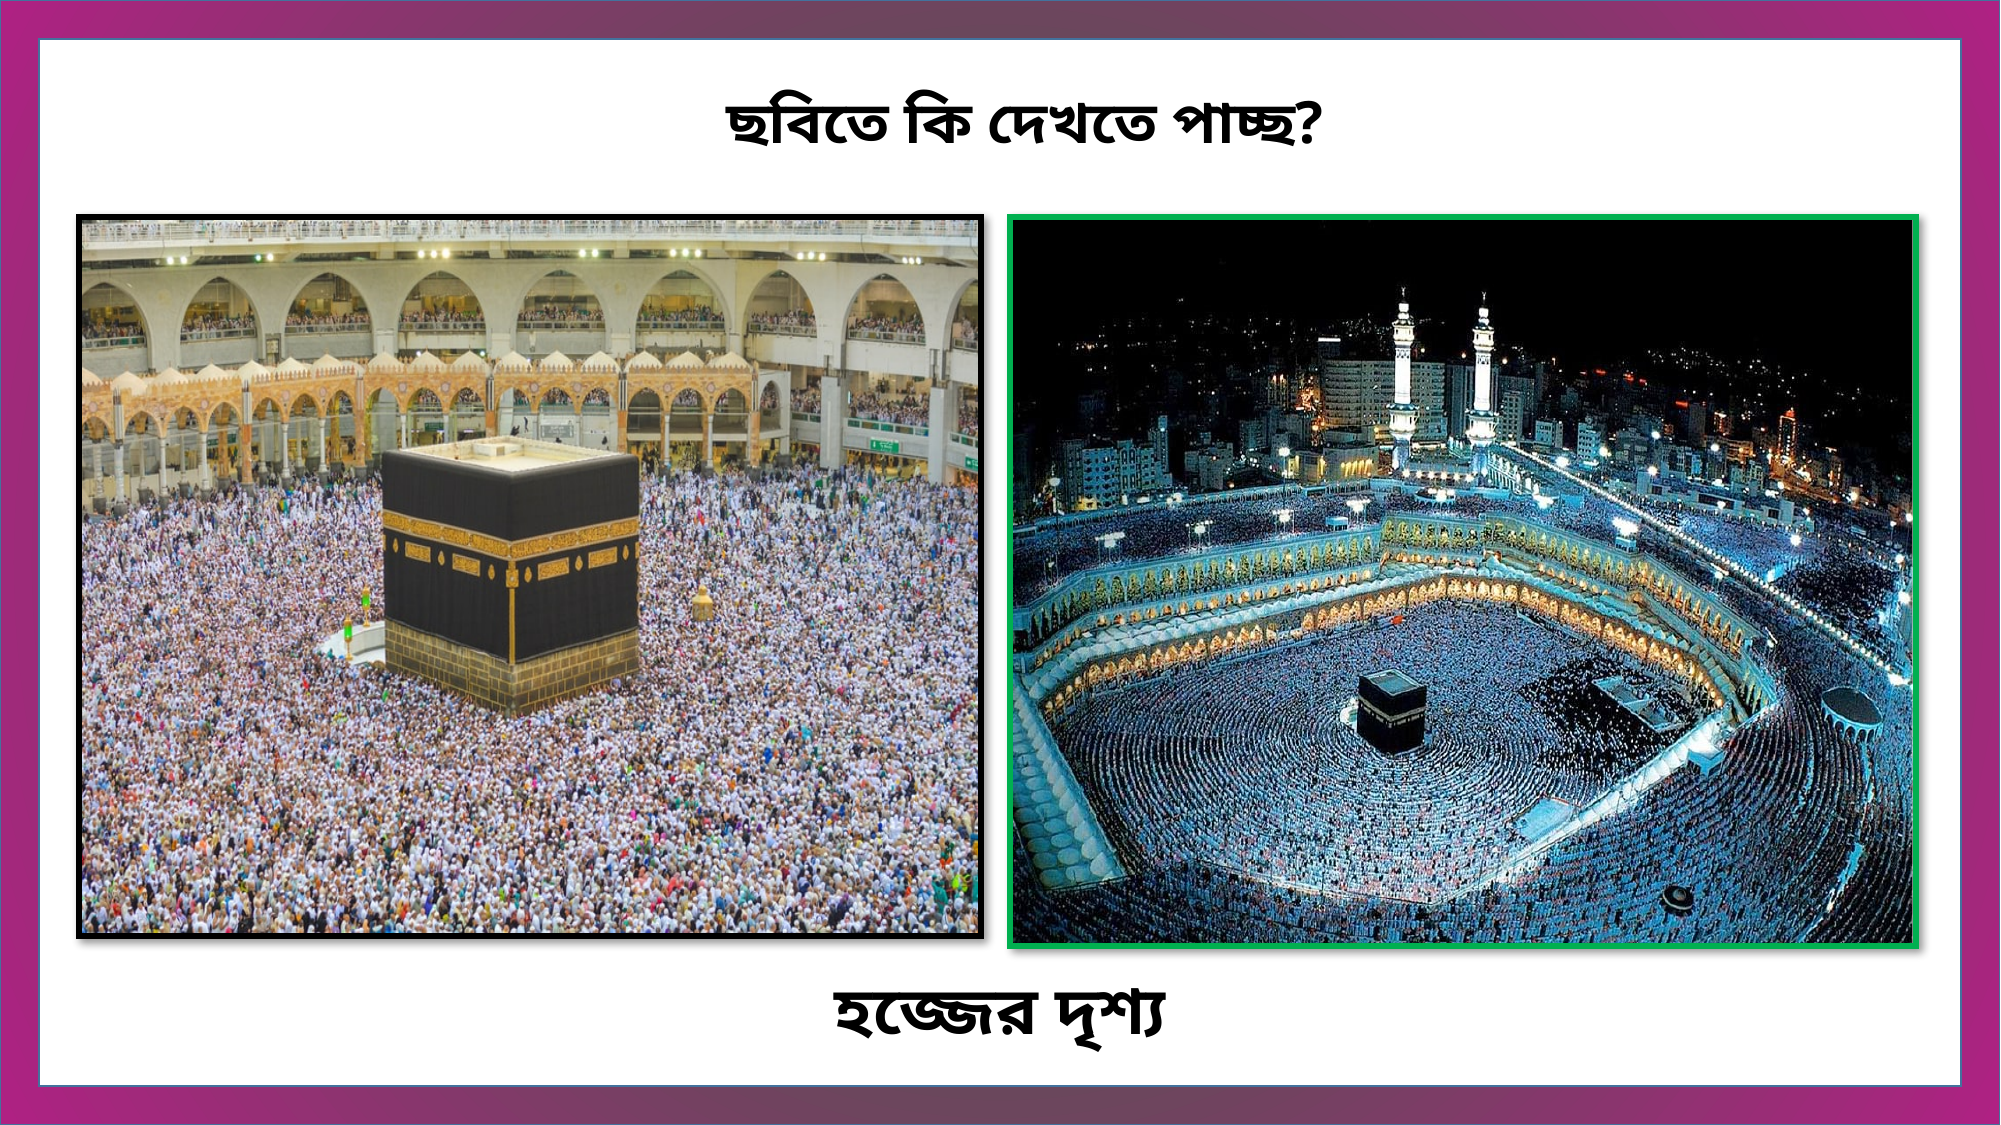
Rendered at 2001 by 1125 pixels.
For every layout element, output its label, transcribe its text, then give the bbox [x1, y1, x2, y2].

picture [1013, 220, 1913, 943]
text_box [0, 0, 2000, 1125]
text_box হজ্জের দৃশ্য [760, 960, 1240, 1055]
text_box ছবিতে কি দেখতে পাচ্ছ? [586, 77, 1463, 163]
picture [81, 220, 978, 934]
